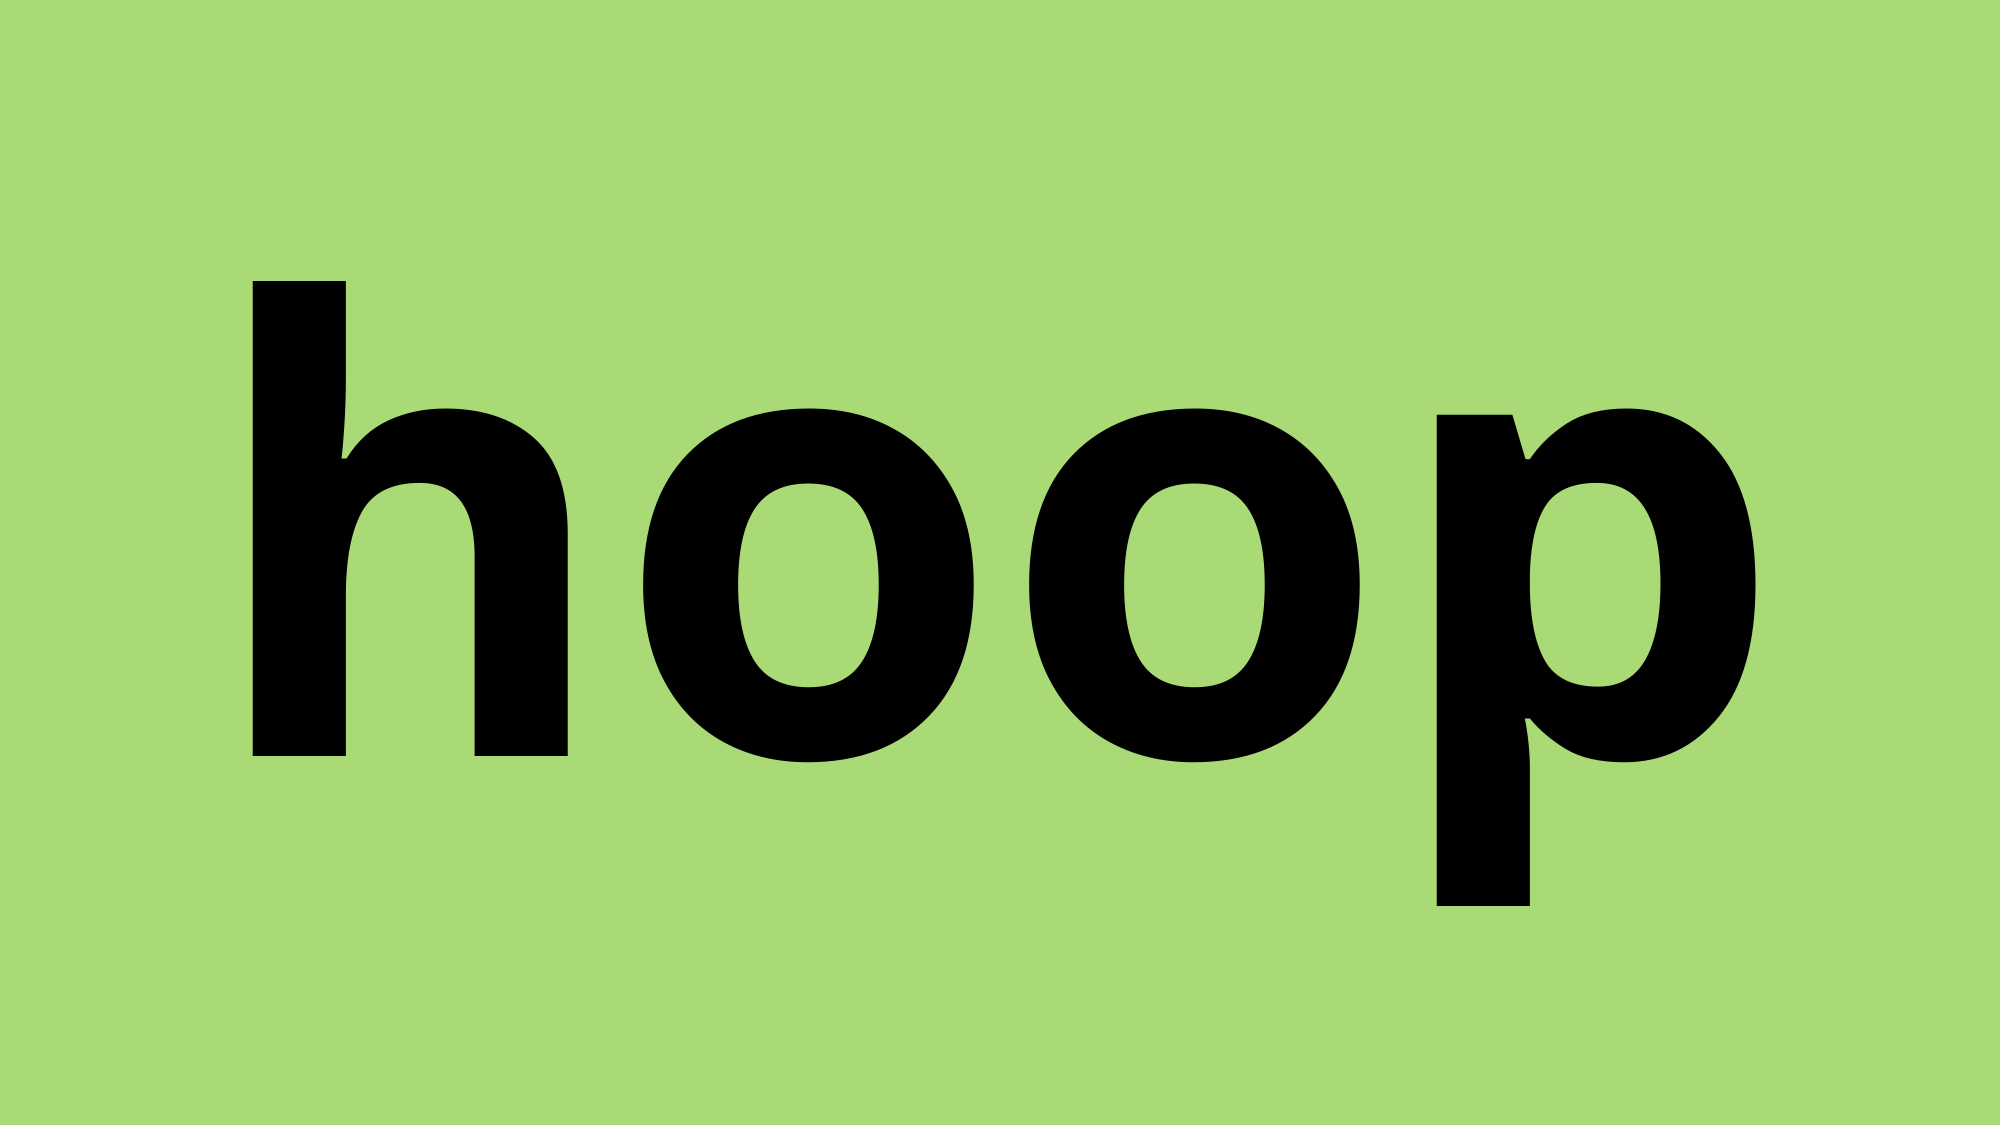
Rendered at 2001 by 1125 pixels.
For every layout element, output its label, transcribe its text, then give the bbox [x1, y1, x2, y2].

title hoop [132, 445, 1858, 663]
